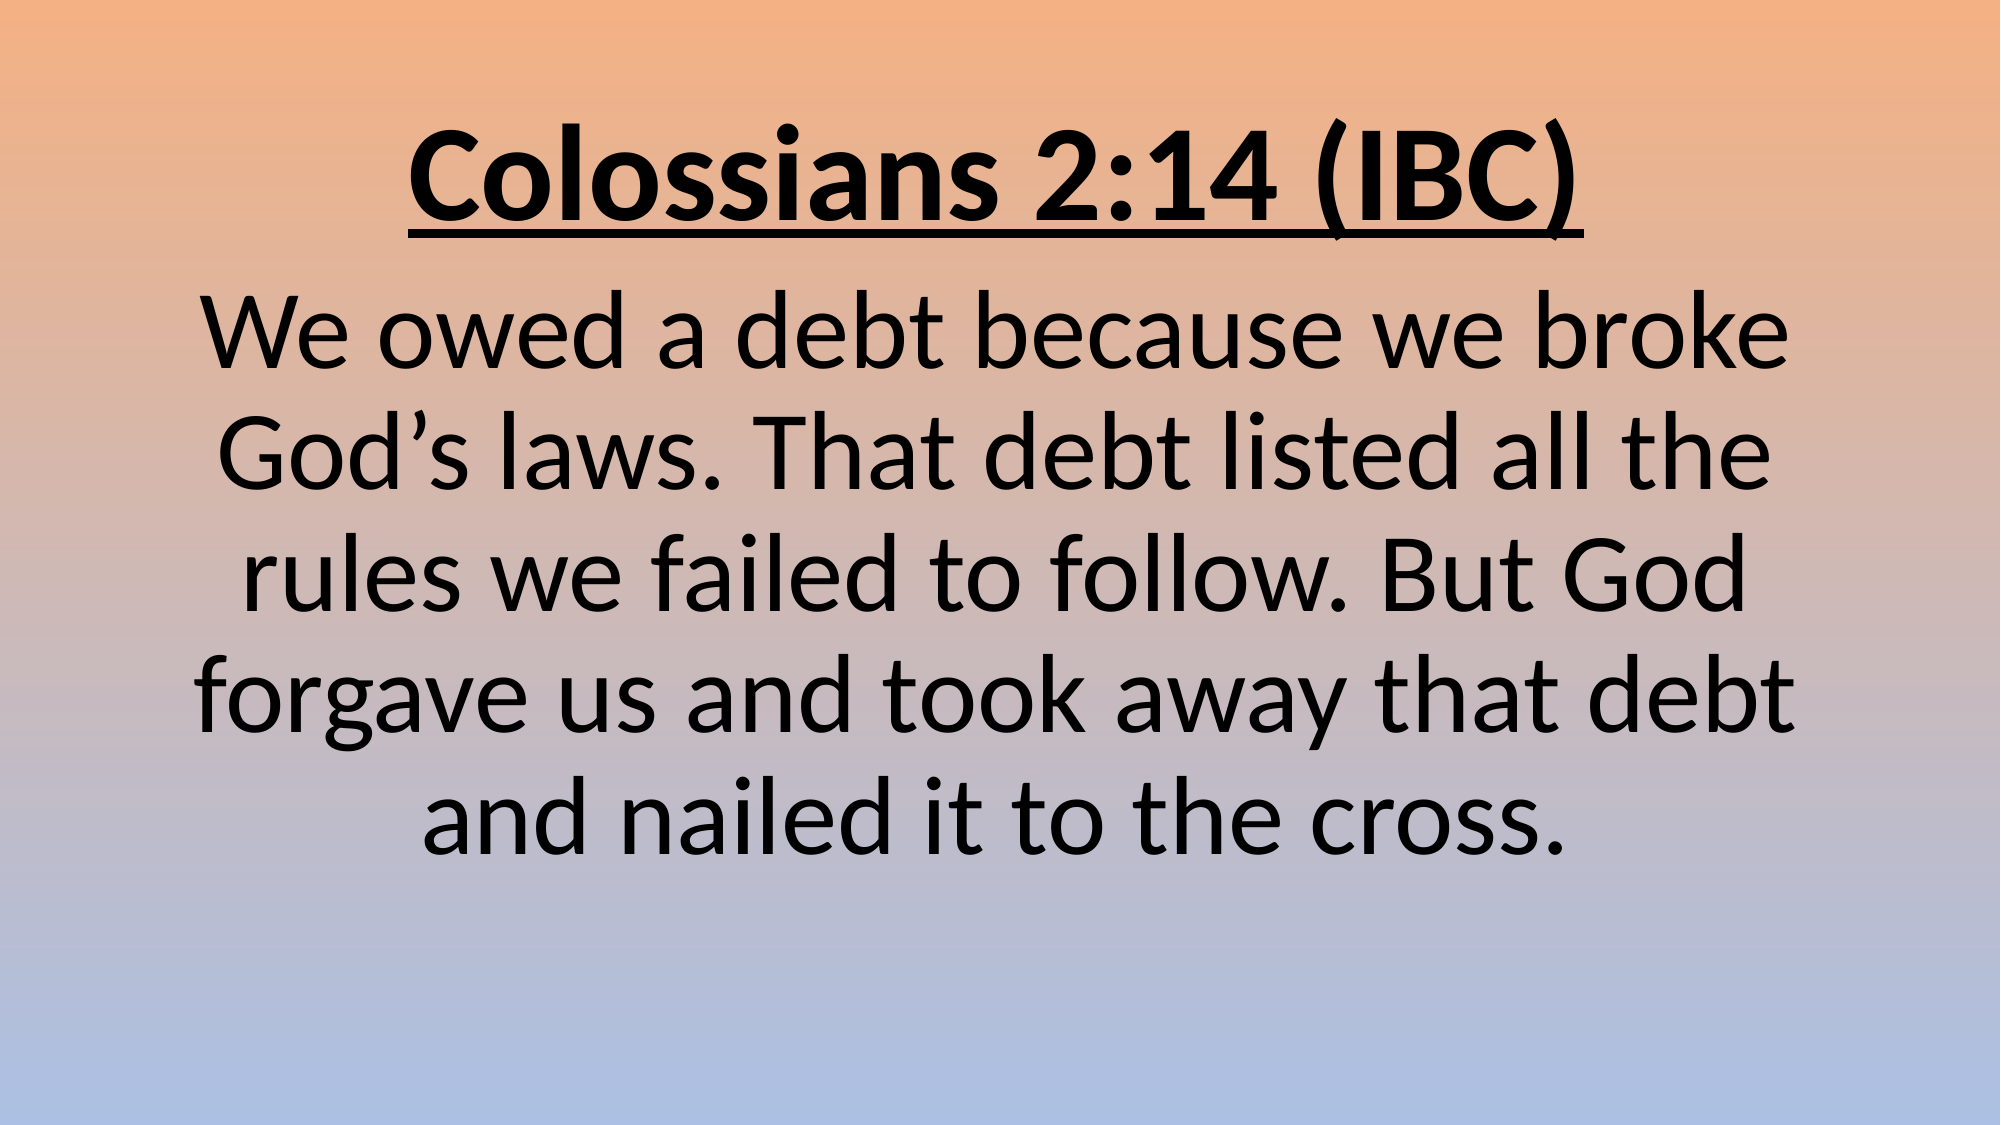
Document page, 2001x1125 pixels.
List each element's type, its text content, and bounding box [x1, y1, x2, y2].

list Colossians 2:14 (IBC) We owed a debt because we broke God’s laws. That debt listed all the rules we failed to follow. But God forgave us and took away that debt and nailed it to the cross. [99, 94, 1892, 1014]
